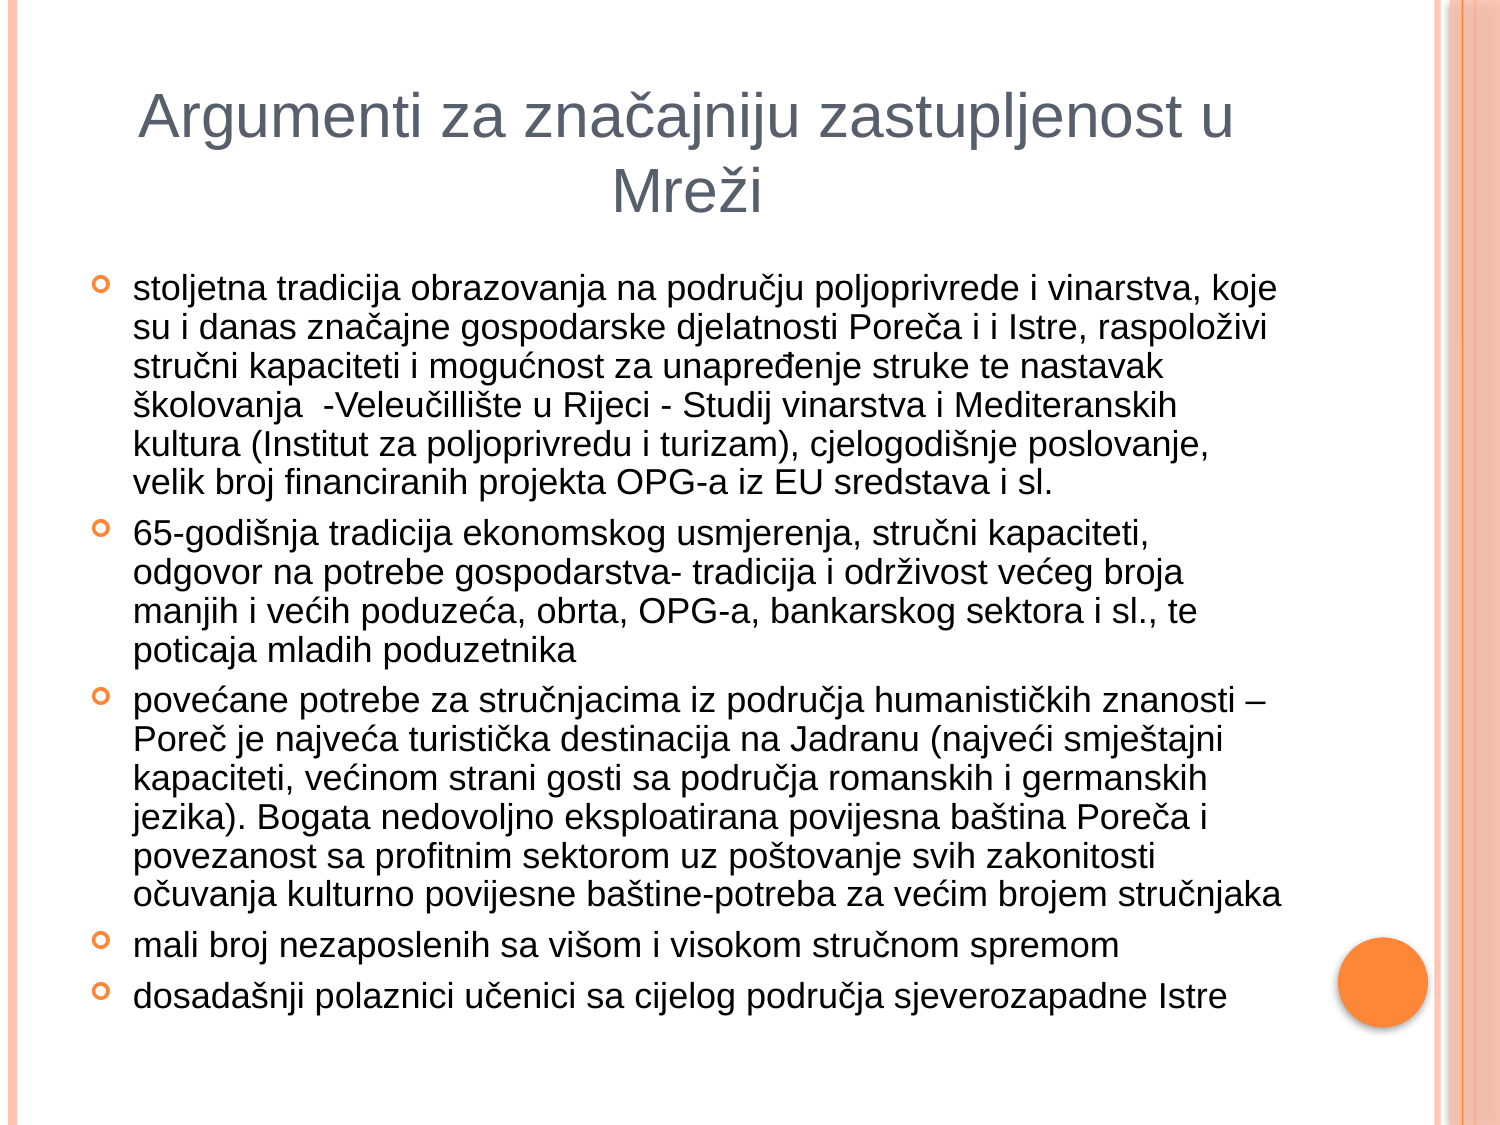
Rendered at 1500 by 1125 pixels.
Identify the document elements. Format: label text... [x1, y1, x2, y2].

list stoljetna tradicija obrazovanja na području poljoprivrede i vinarstva, koje su i danas značajne gospodarske djelatnosti Poreča i i Istre, raspoloživi stručni kapaciteti i mogućnost za unapređenje struke te nastavak školovanja -Veleučillište u Rijeci - Studij vinarstva i Mediteranskih kultura (Institut za poljoprivredu i turizam), cjelogodišnje poslovanje, velik broj financiranih projekta OPG-a iz EU sredstava i sl. 65-godišnja tradicija ekonomskog usmjerenja, stručni kapaciteti, odgovor na potrebe gospodarstva- tradicija i održivost većeg broja manjih i većih poduzeća, obrta, OPG-a, bankarskog sektora i sl., te poticaja mladih poduzetnika povećane potrebe za stručnjacima iz područja humanističkih znanosti – Poreč je najveća turistička destinacija na Jadranu (najveći smještajni kapaciteti, većinom strani gosti sa područja romanskih i germanskih jezika). Bogata nedovoljno eksploatirana povijesna baština Poreča i povezanost sa profitnim sektorom uz poštovanje svih zakonitosti očuvanja kulturno povijesne baštine-potreba za većim brojem stručnjaka mali broj nezaposlenih sa višom i visokom stručnom spremom dosadašnji polaznici učenici sa cijelog područja sjeverozapadne Istre [75, 262, 1300, 1062]
title Argumenti za značajniju zastupljenost u Mreži [75, 45, 1300, 233]
